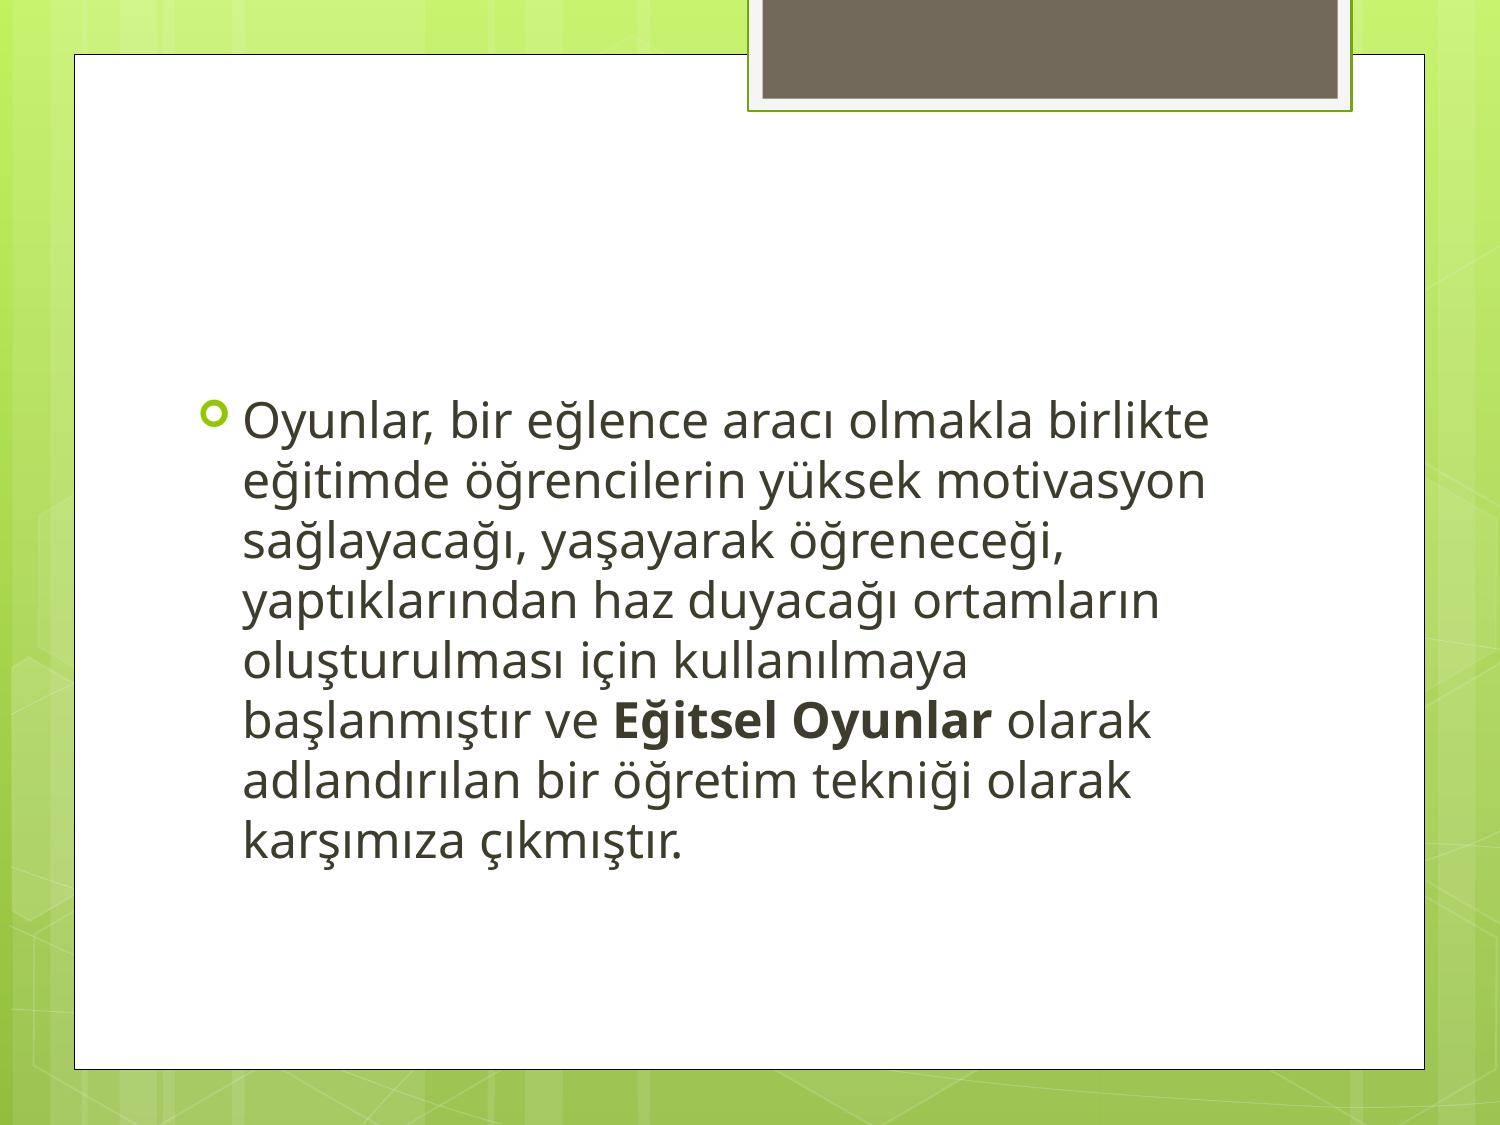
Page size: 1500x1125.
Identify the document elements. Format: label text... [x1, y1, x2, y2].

list Oyunlar, bir eğlence aracı olmakla birlikte eğitimde öğrencilerin yüksek motivasyon sağlayacağı, yaşayarak öğreneceği, yaptıklarından haz duyacağı ortamların oluşturulması için kullanılmaya başlanmıştır ve Eğitsel Oyunlar olarak adlandırılan bir öğretim tekniği olarak karşımıza çıkmıştır. [171, 381, 1283, 957]
